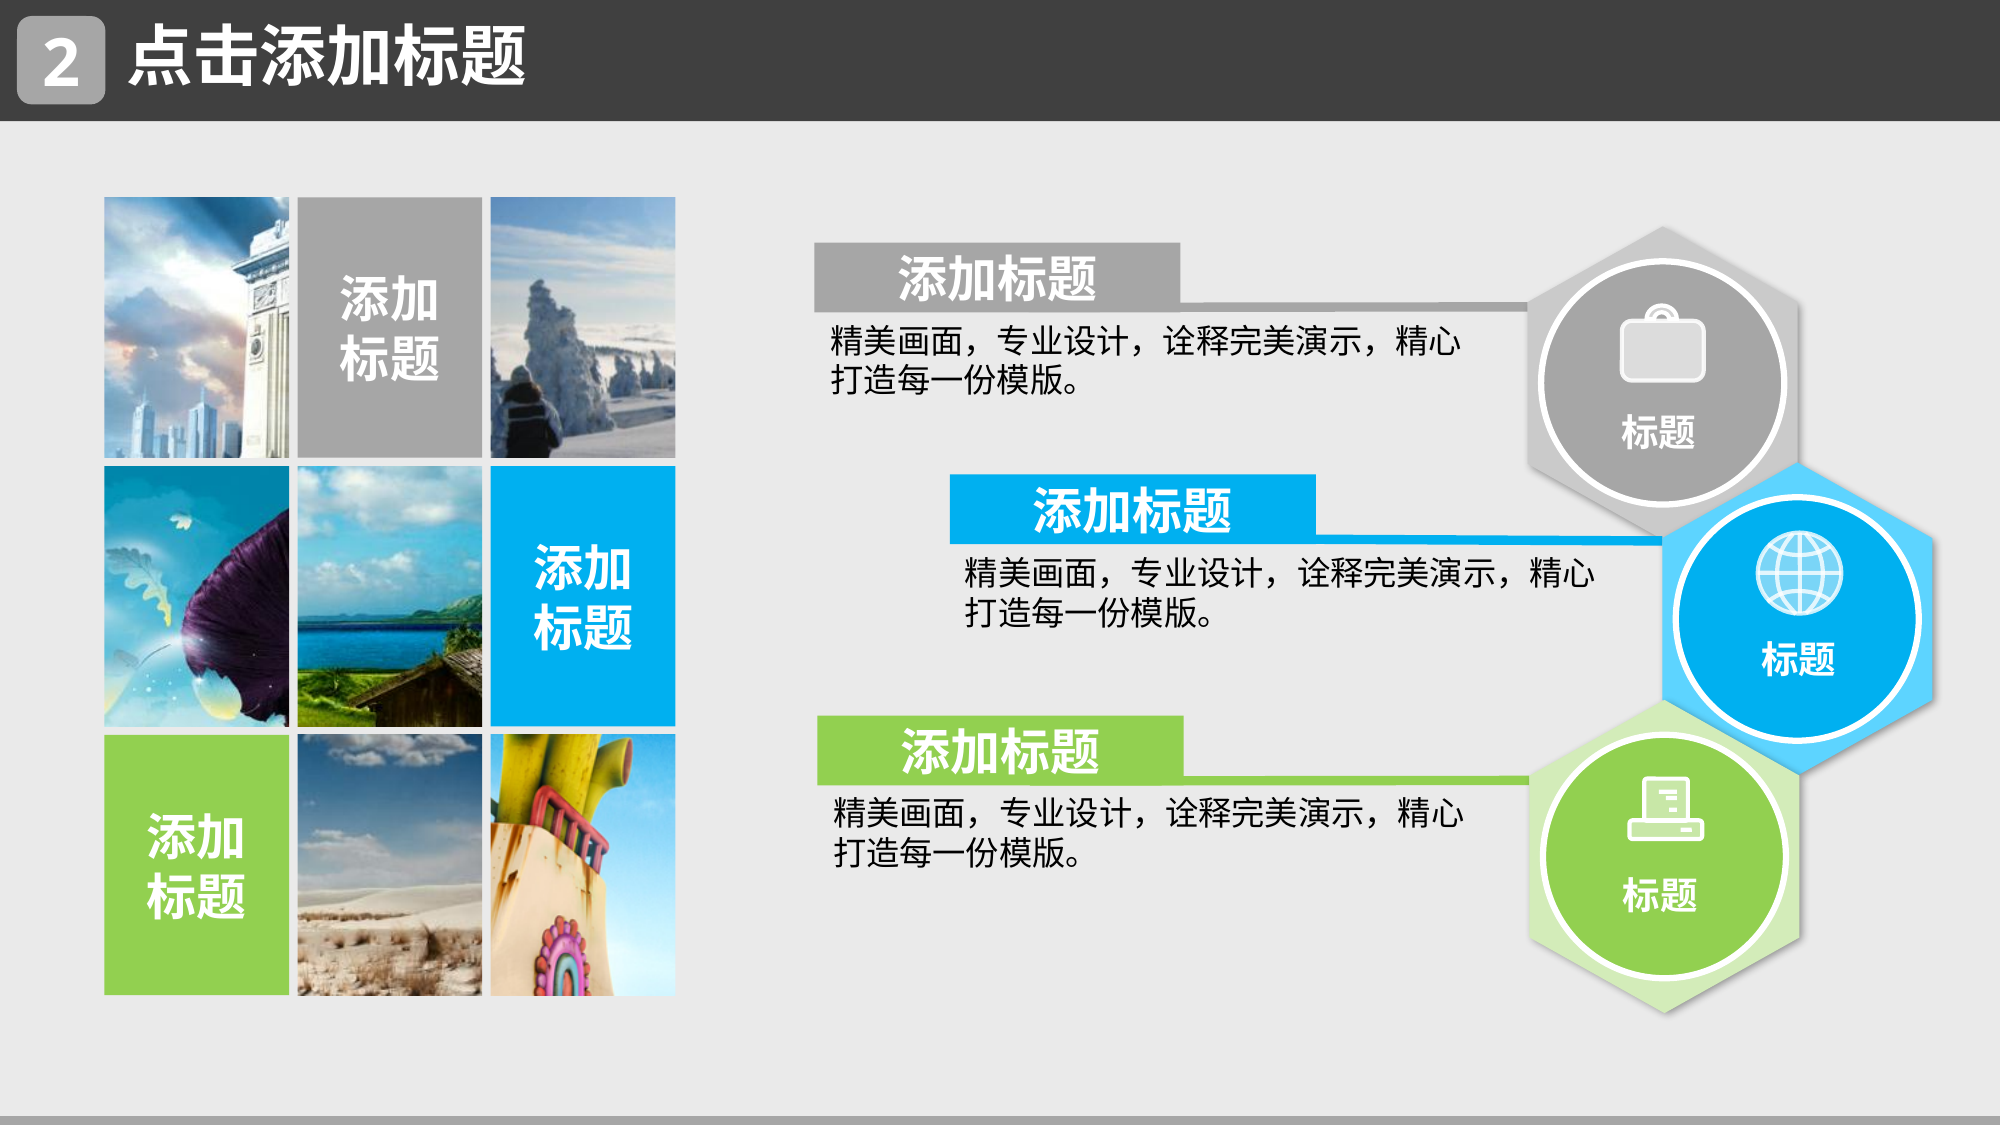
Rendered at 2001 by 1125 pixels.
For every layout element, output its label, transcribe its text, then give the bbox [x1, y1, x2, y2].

text_box 精美画面，专业设计，诠释完美演示，精心打造每一份模版。 [818, 785, 1500, 880]
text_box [1621, 305, 1704, 381]
text_box 添加 标题 [103, 734, 290, 996]
text_box [490, 734, 676, 996]
text_box [296, 734, 483, 996]
text_box 精美画面，专业设计，诠释完美演示，精心打造每一份模版。 [816, 312, 1497, 407]
text_box [103, 465, 290, 727]
text_box [296, 465, 483, 727]
text_box [490, 196, 676, 459]
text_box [968, 537, 1640, 541]
text_box [0, 0, 2000, 122]
text_box [0, 1115, 2000, 1125]
text_box 添加 标题 [296, 196, 483, 459]
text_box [1506, 247, 1820, 518]
text_box 添加标题 [813, 242, 1181, 313]
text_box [1629, 778, 1703, 840]
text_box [1640, 483, 1954, 754]
text_box 精美画面，专业设计，诠释完美演示，精心打造每一份模版。 [949, 545, 1631, 640]
text_box 添加标题 [816, 715, 1185, 786]
text_box [103, 196, 290, 459]
text_box 添加标题 [949, 473, 1317, 545]
text_box 添加 标题 [490, 465, 676, 727]
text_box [1507, 721, 1822, 992]
text_box 点击添加标题 [111, 6, 542, 102]
text_box 2 [15, 14, 107, 106]
